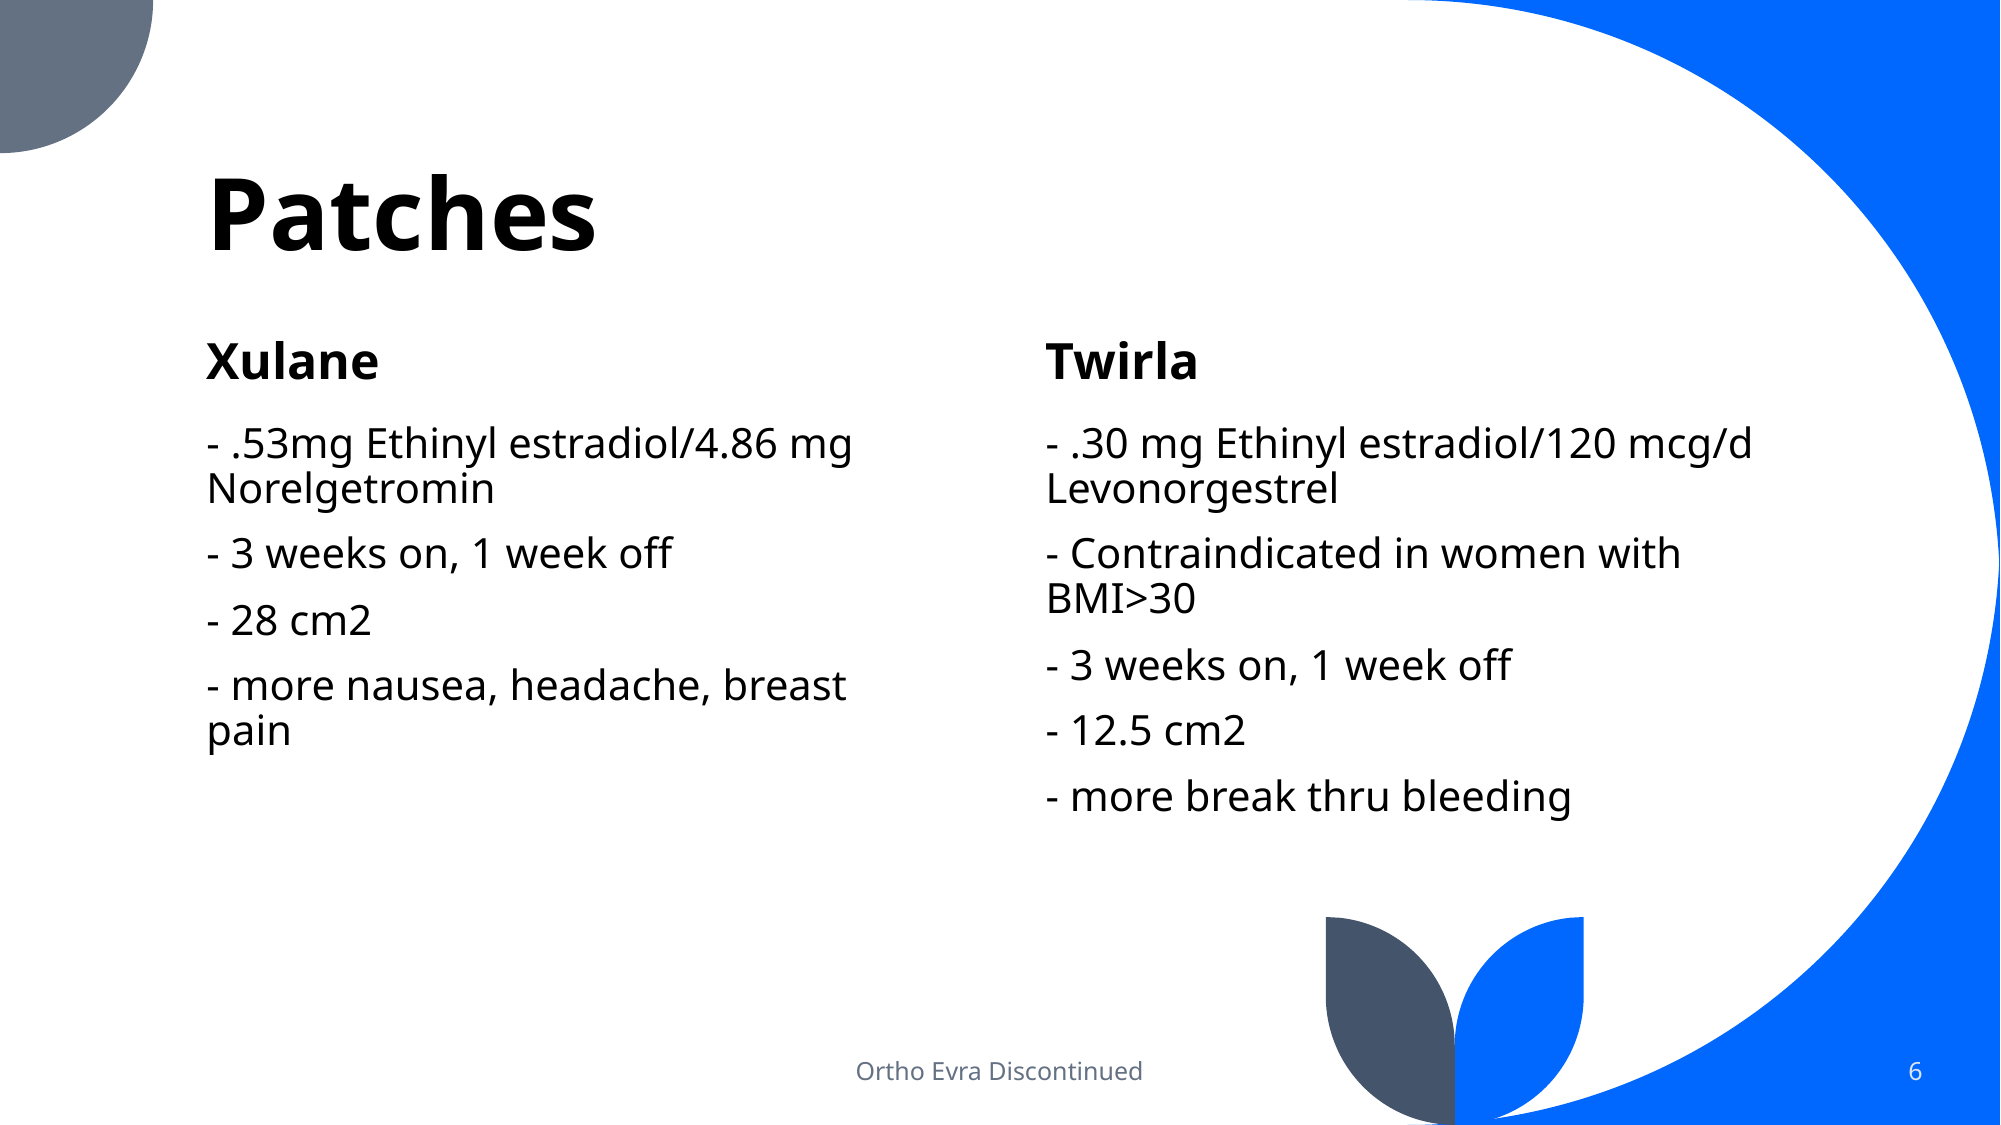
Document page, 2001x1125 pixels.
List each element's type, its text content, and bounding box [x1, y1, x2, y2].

list Twirla [1030, 328, 1796, 415]
list - .30 mg Ethinyl estradiol/120 mcg/d Levonorgestrel - Contraindicated in women with BMI>30 - 3 weeks on, 1 week off - 12.5 cm2 - more break thru bleeding [1030, 415, 1796, 879]
slide_number 6 [1665, 1042, 1938, 1103]
list - .53mg Ethinyl estradiol/4.86 mg Norelgetromin - 3 weeks on, 1 week off - 28 cm2 - more nausea, headache, breast pain [191, 415, 957, 879]
footer Ortho Evra Discontinued [662, 1042, 1338, 1103]
title Patches [191, 62, 1796, 280]
list Xulane [191, 328, 957, 415]
